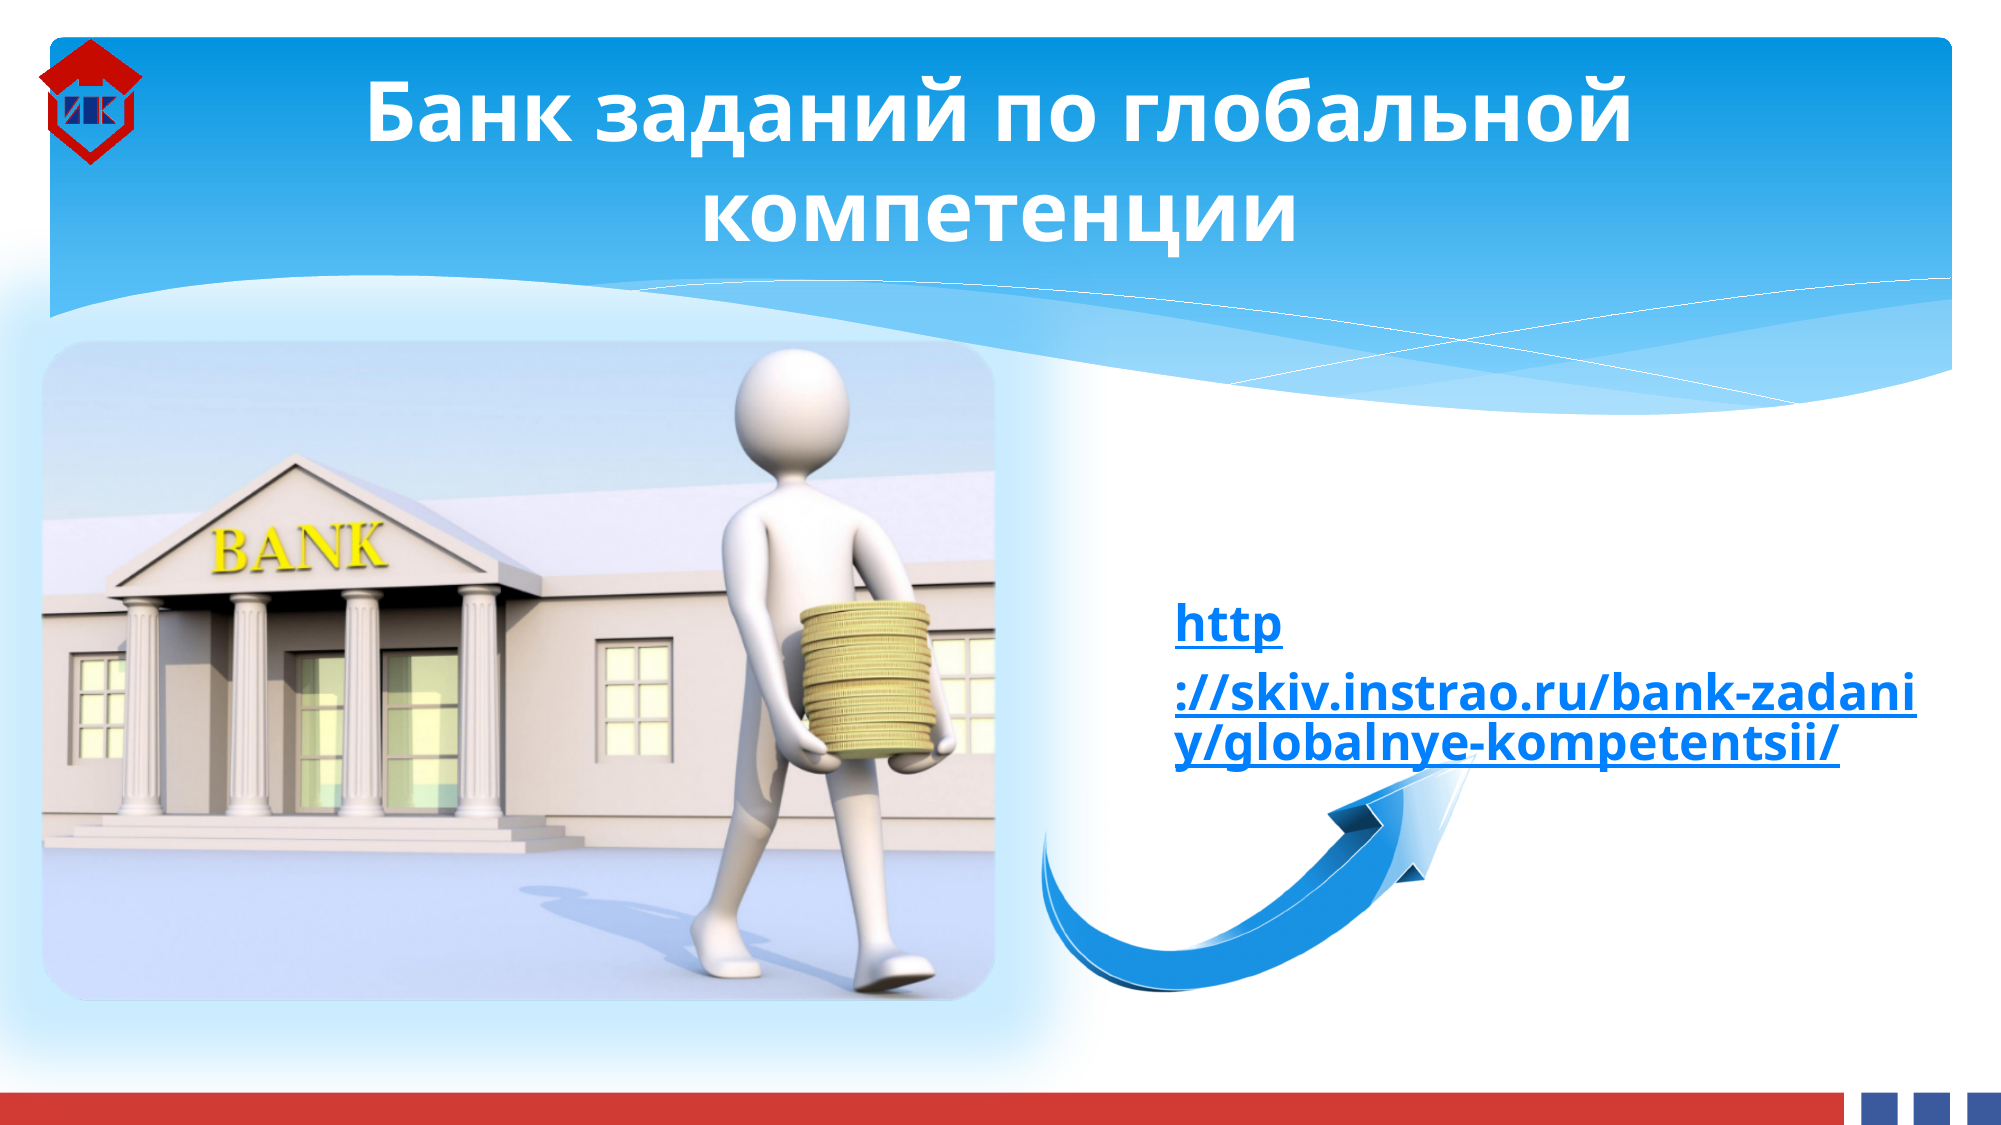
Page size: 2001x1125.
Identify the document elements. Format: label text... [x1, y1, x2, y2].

list http://skiv.instrao.ru/bank-zadaniy/globalnye-kompetentsii/ [1159, 584, 1953, 813]
picture [41, 340, 996, 1002]
title Банк заданий по глобальной компетенции [99, 55, 1900, 261]
picture [1000, 604, 1524, 1067]
picture [18, 9, 152, 180]
